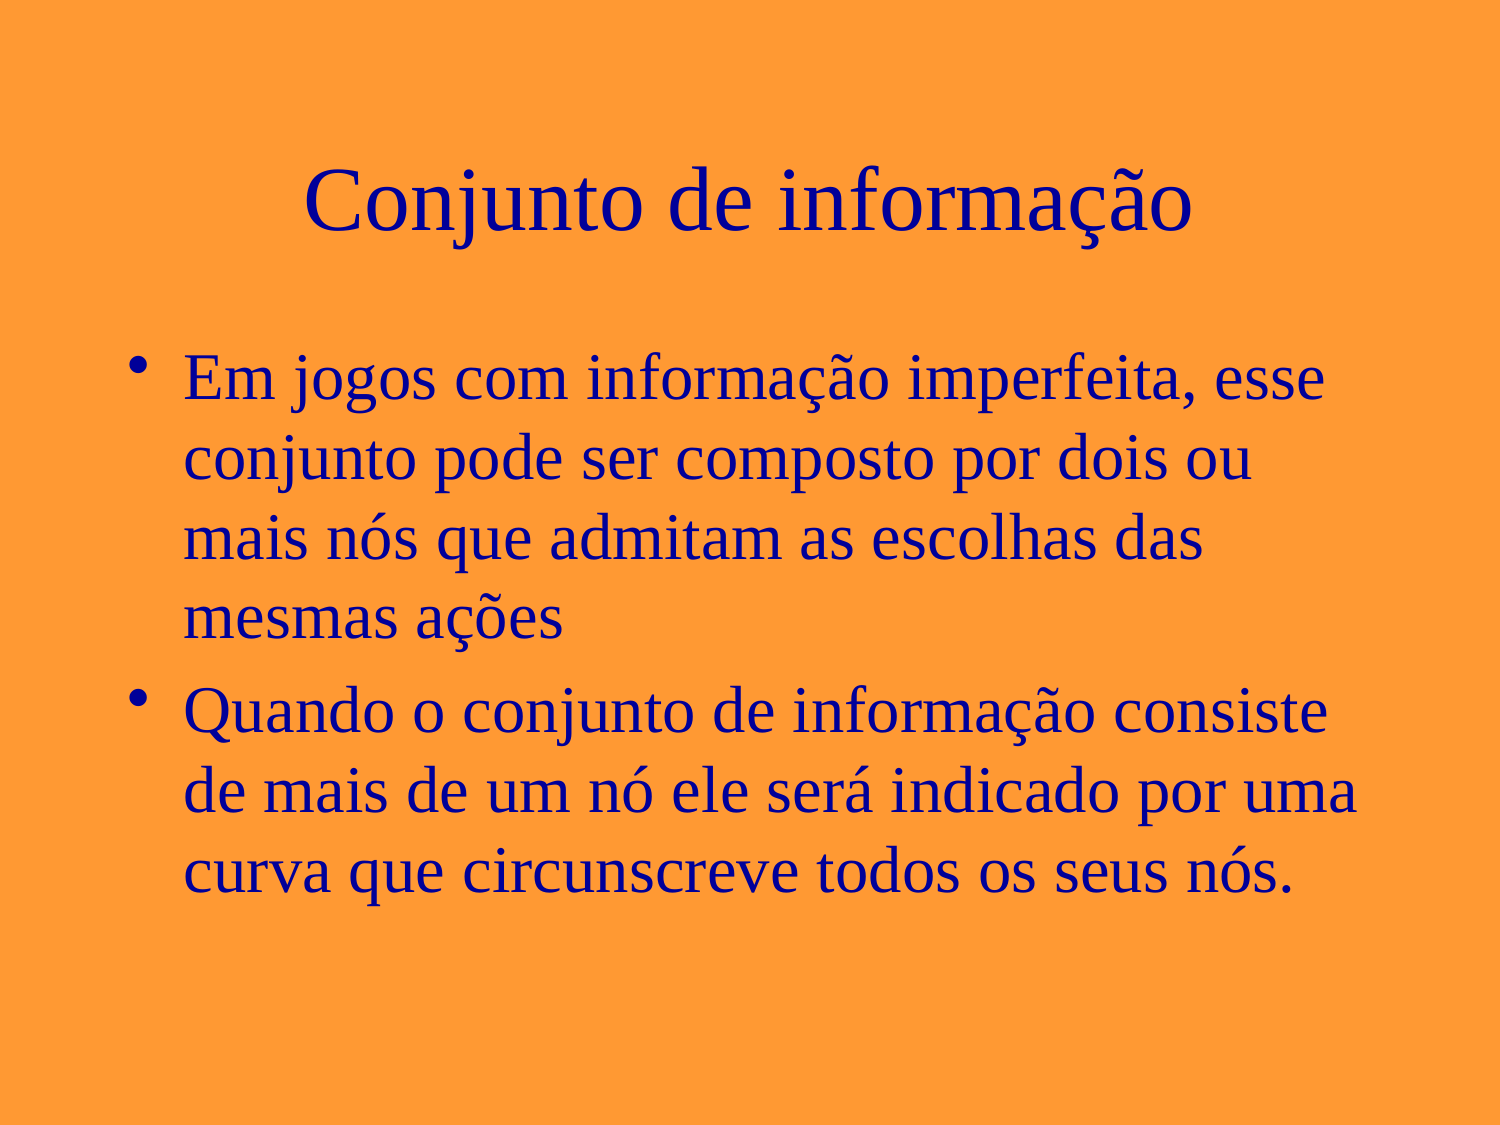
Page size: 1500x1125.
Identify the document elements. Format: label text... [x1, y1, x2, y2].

title Conjunto de informação [112, 99, 1388, 288]
list Em jogos com informação imperfeita, esse conjunto pode ser composto por dois ou mais nós que admitam as escolhas das mesmas ações Quando o conjunto de informação consiste de mais de um nó ele será indicado por uma curva que circunscreve todos os seus nós. [112, 324, 1388, 1001]
